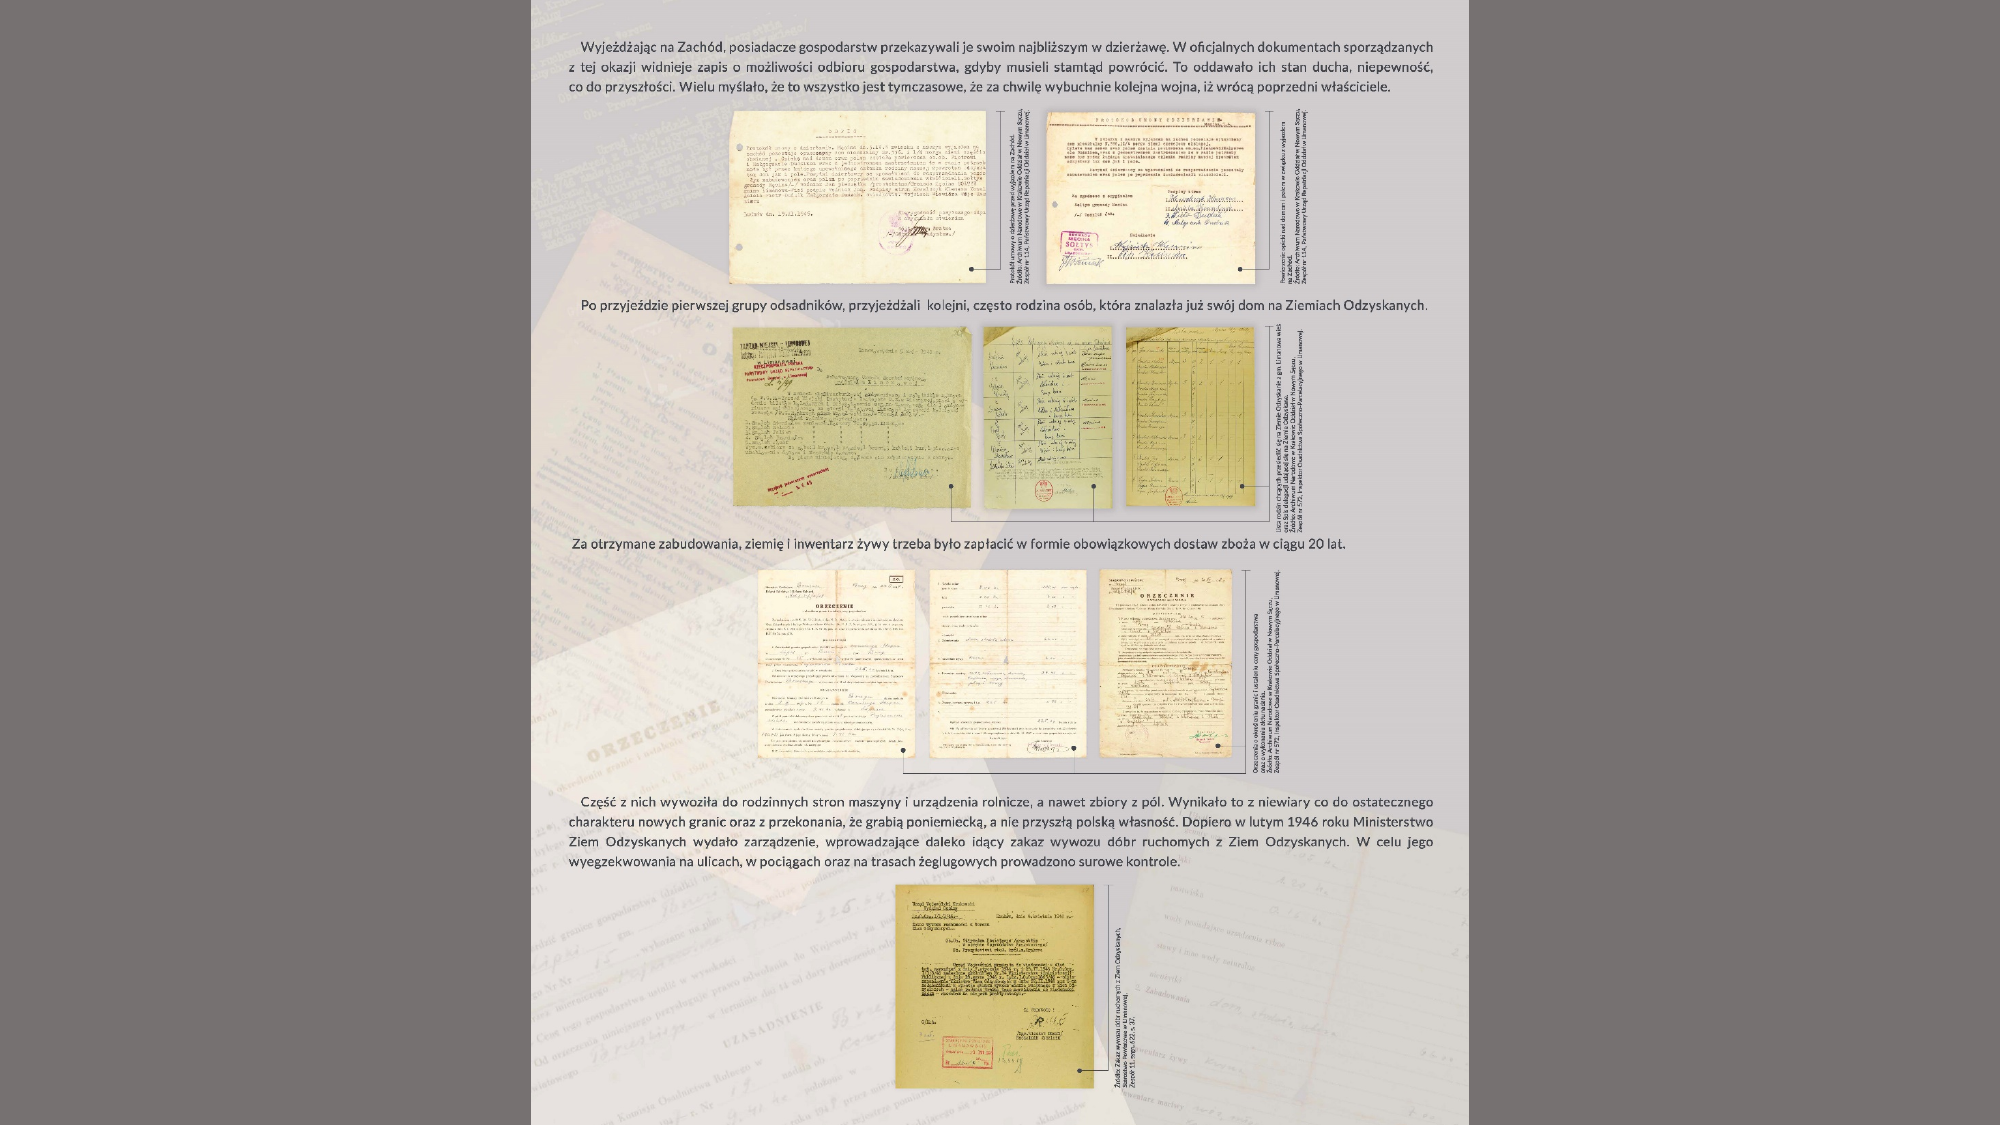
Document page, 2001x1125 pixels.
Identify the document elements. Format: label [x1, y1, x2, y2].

picture [531, 0, 1469, 1125]
